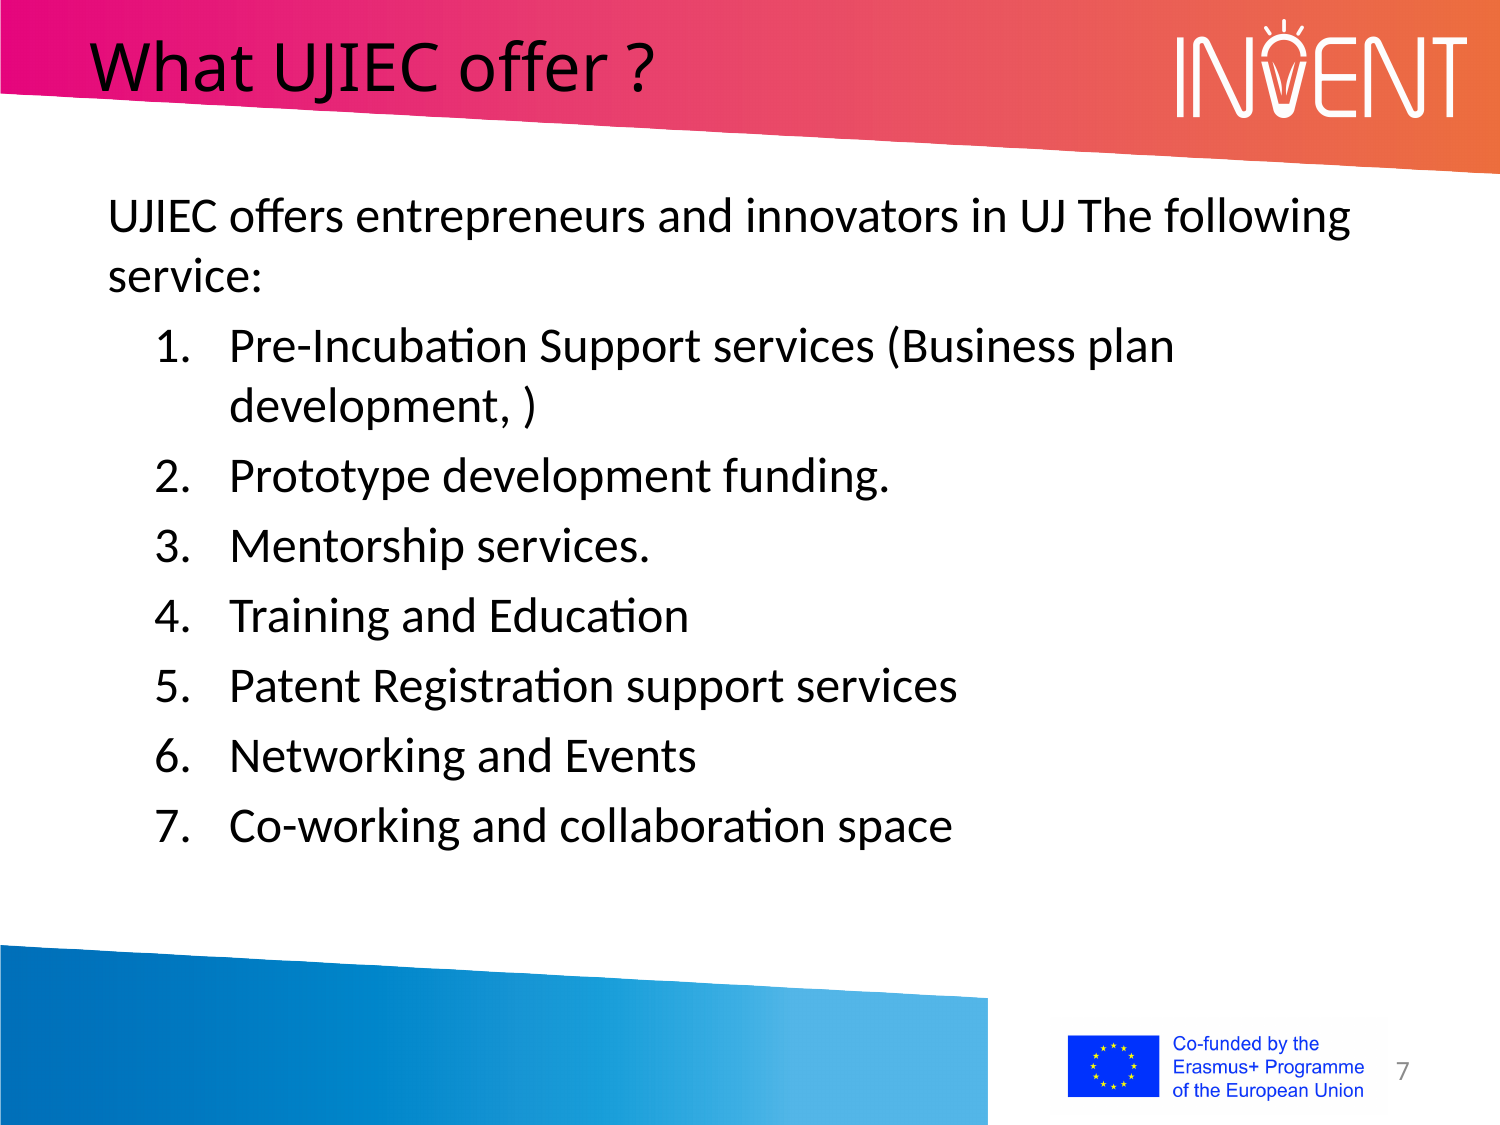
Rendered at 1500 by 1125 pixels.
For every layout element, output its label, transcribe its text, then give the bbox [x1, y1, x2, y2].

list UJIEC offers entrepreneurs and innovators in UJ The following service: Pre-Incubation Support services (Business plan development, ) Prototype development funding. Mentorship services. Training and Education Patent Registration support services Networking and Events Co-working and collaboration space [75, 175, 1425, 932]
picture [0, 0, 1500, 174]
picture [1050, 1017, 1388, 1115]
picture [0, 945, 988, 1125]
slide_number 7 [1074, 1042, 1425, 1103]
title What UJIEC offer ? [75, 17, 1425, 134]
